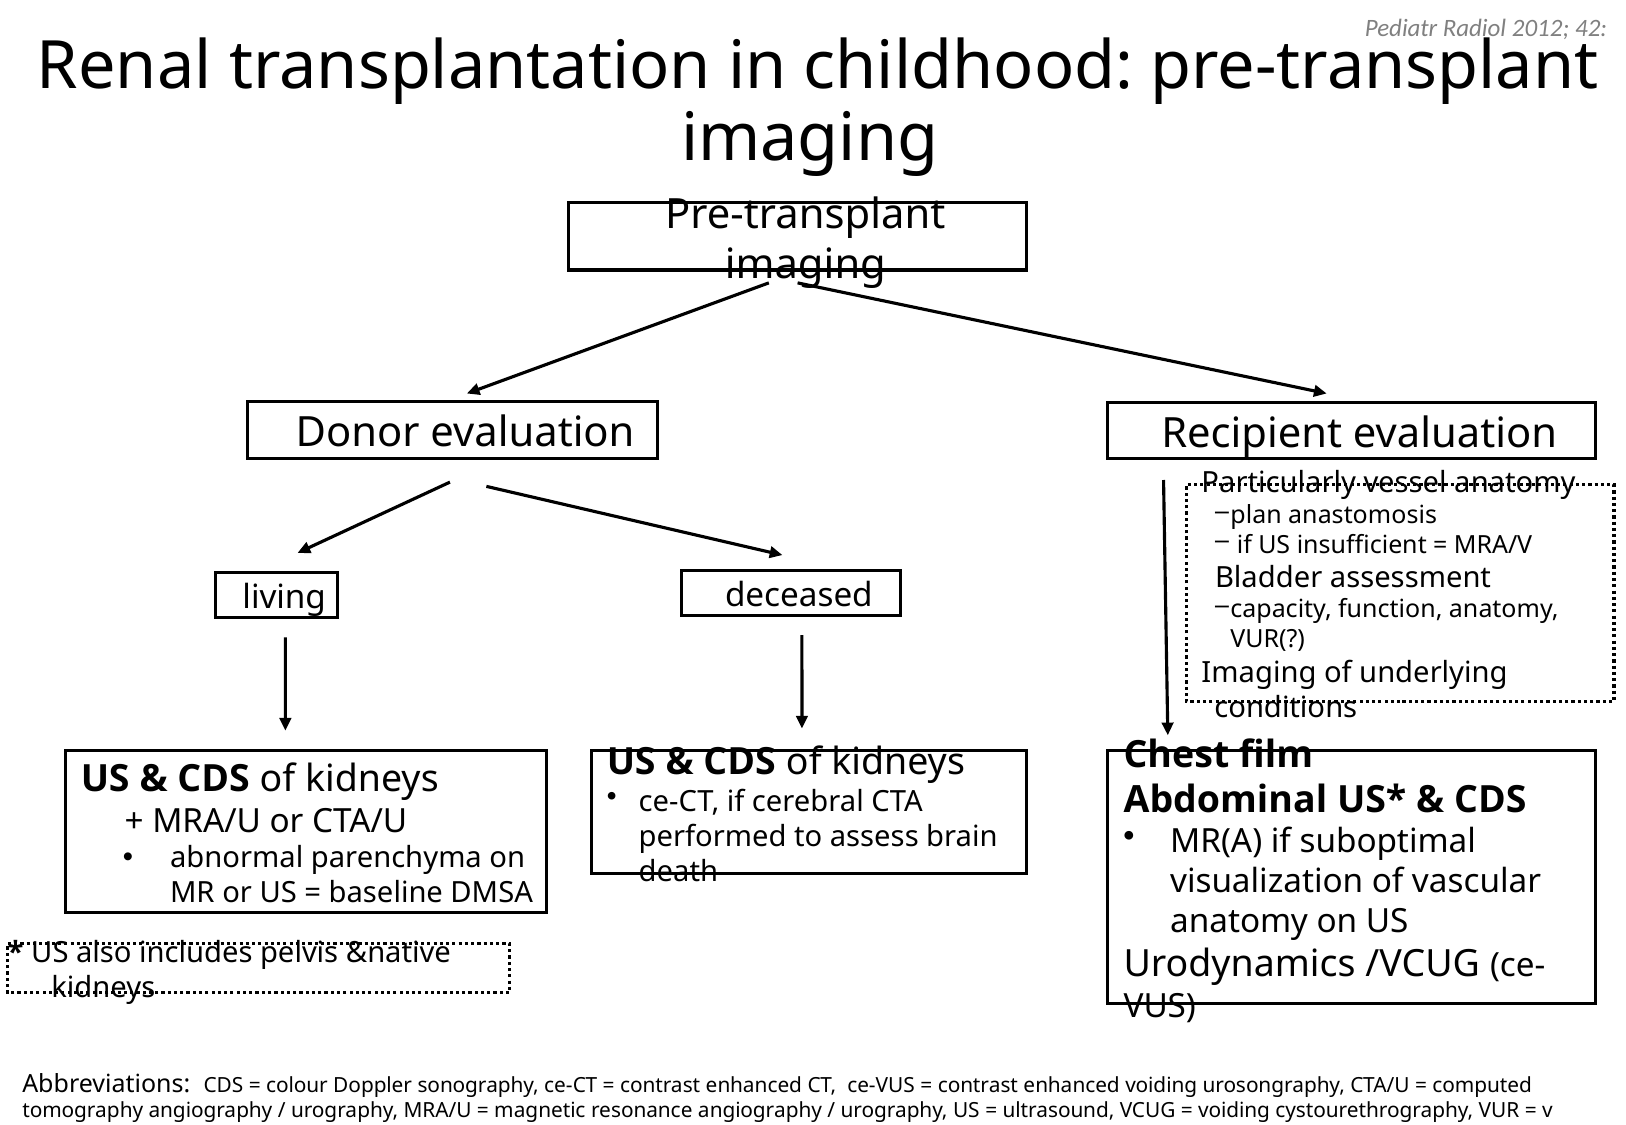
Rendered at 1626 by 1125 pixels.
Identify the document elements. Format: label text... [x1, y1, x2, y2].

text_box Recipient evaluation [1107, 402, 1596, 459]
text_box Donor evaluation [247, 401, 658, 459]
text_box [1161, 479, 1174, 736]
text_box Pre-transplant imaging [568, 202, 1027, 270]
text_box [297, 482, 450, 554]
text_box Pediatr Radiol 2012; 42: [1127, 4, 1623, 49]
text_box [486, 486, 783, 559]
title Renal transplantation in childhood: pre-transplant imaging [19, 39, 1618, 167]
text_box [797, 282, 1327, 397]
text_box [795, 635, 809, 729]
text_box Chest film Abdominal US* & CDS MR(A) if suboptimal visualization of vascular anatomy on US Urodynamics /VCUG (ce-VUS) [1107, 750, 1596, 1004]
text_box deceased [681, 570, 901, 616]
text_box * US also includes pelvis &native kidneys [7, 943, 510, 993]
text_box [467, 282, 769, 395]
text_box US & CDS of kidneys + MRA/U or CTA/U abnormal parenchyma on MR or US = baseline DMSA [65, 750, 547, 913]
text_box [279, 637, 292, 731]
text_box living [215, 572, 338, 618]
text_box Abbreviations: CDS = colour Doppler sonography, ce-CT = contrast enhanced CT, ce-VUS = contrast enhanced voiding urosongraphy, CTA/U = computed tomography angiography / urography, MRA/U = magnetic resonance angiography / urography, US = ultrasound, VCUG = voiding cystourethrography, VUR = v esico-ureteric reflux [7, 1059, 1611, 1125]
text_box Particularly vessel anatomy plan anastomosis if US insufficient = MRA/V Bladder assessment capacity, function, anatomy, VUR(?) Imaging of underlying conditions [1186, 484, 1614, 702]
text_box US & CDS of kidneys ce-CT, if cerebral CTA performed to assess brain death [591, 750, 1027, 874]
